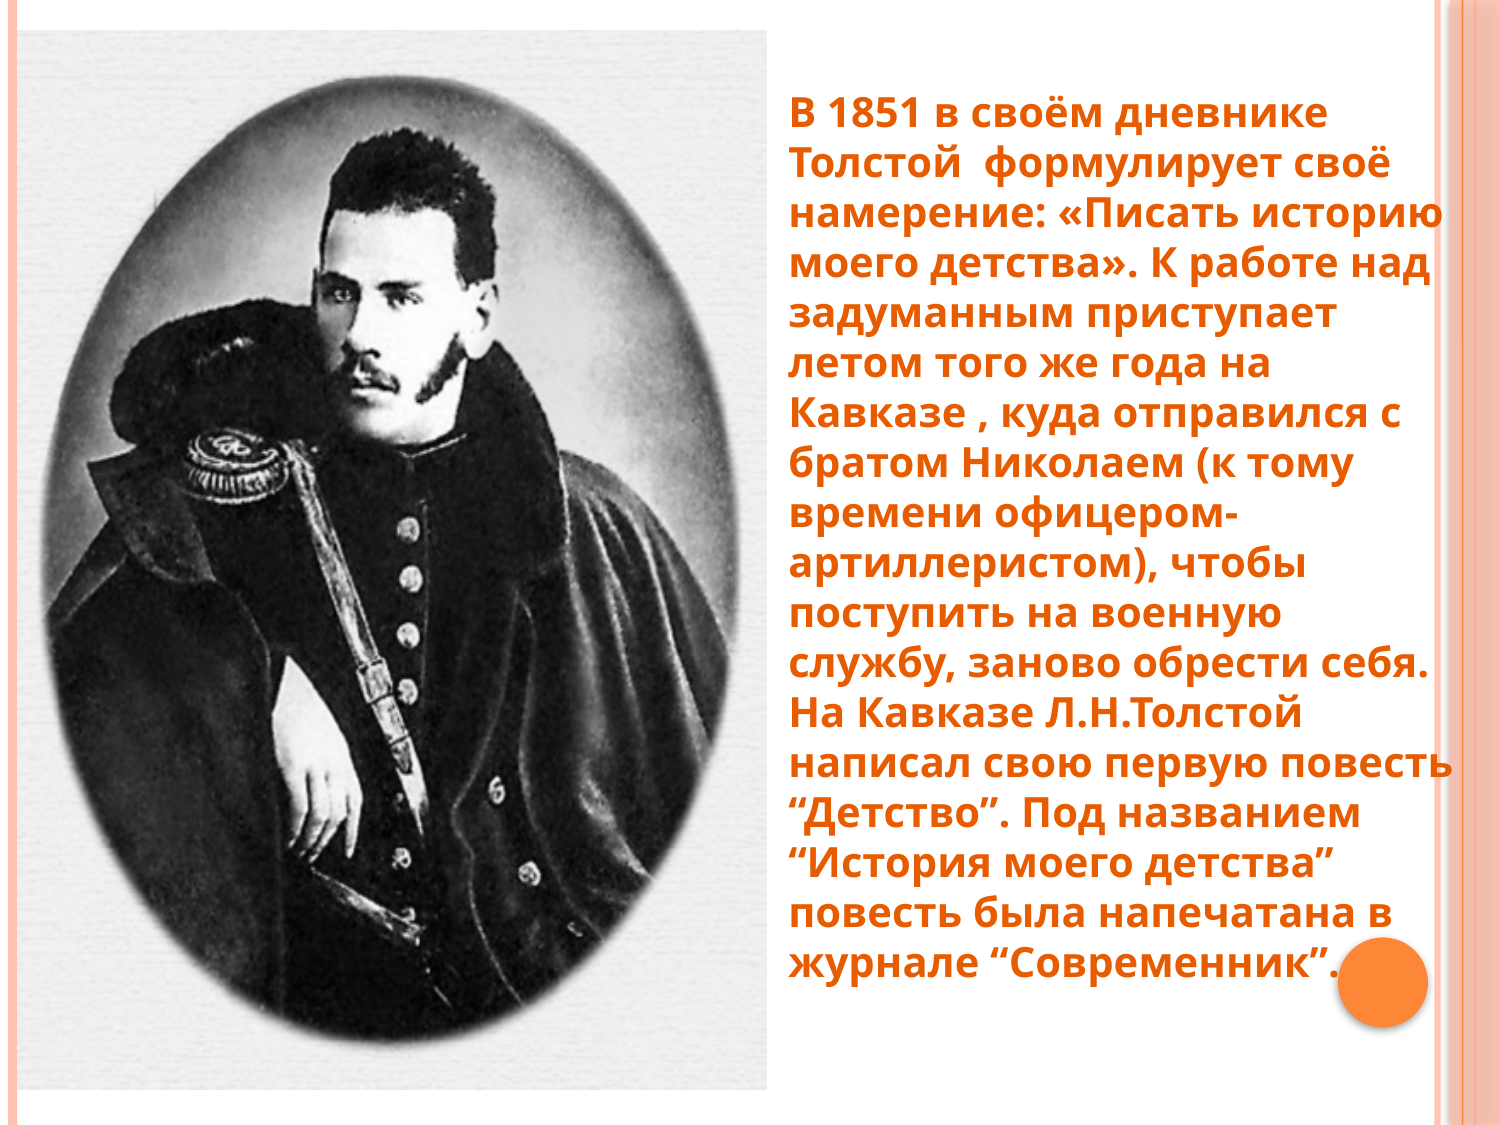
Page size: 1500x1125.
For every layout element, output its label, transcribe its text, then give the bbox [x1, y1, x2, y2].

picture [17, 30, 767, 1090]
text_box В 1851 в своём дневнике Толстой формулирует своё намерение: «Писать историю моего детства». К работе над задуманным приступает летом того же года на Кавказе , куда отправился с братом Николаем (к тому времени офицером-артиллеристом), чтобы поступить на военную службу, заново обрести себя. На Кавказе Л.Н.Толстой написал свою первую повесть “Детство”. Под названием “История моего детства” повесть была напечатана в журнале “Современник”. [773, 78, 1471, 1044]
